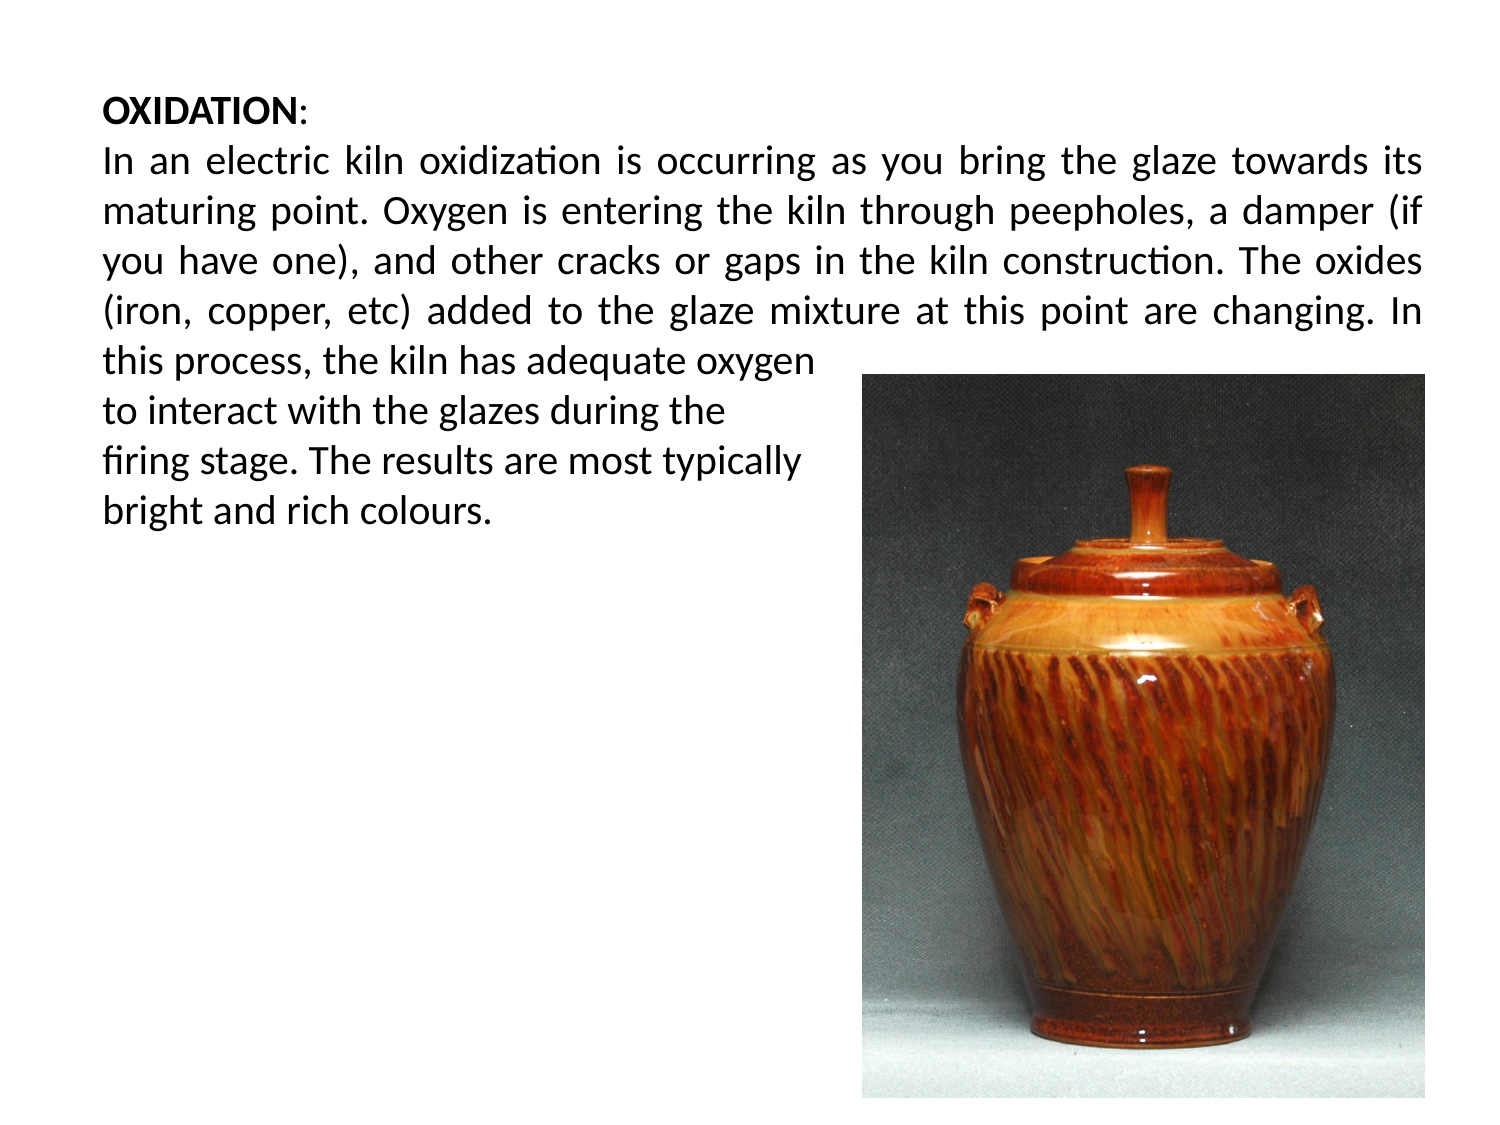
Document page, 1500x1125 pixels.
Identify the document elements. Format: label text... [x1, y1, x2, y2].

picture [862, 374, 1426, 1099]
text_box OXIDATION: In an electric kiln oxidization is occurring as you bring the glaze towards its maturing point. Oxygen is entering the kiln through peepholes, a damper (if you have one), and other cracks or gaps in the kiln construction. The oxides (iron, copper, etc) added to the glaze mixture at this point are changing. In this process, the kiln has adequate oxygen to interact with the glazes during the firing stage. The results are most typically bright and rich colours. [87, 75, 1438, 630]
